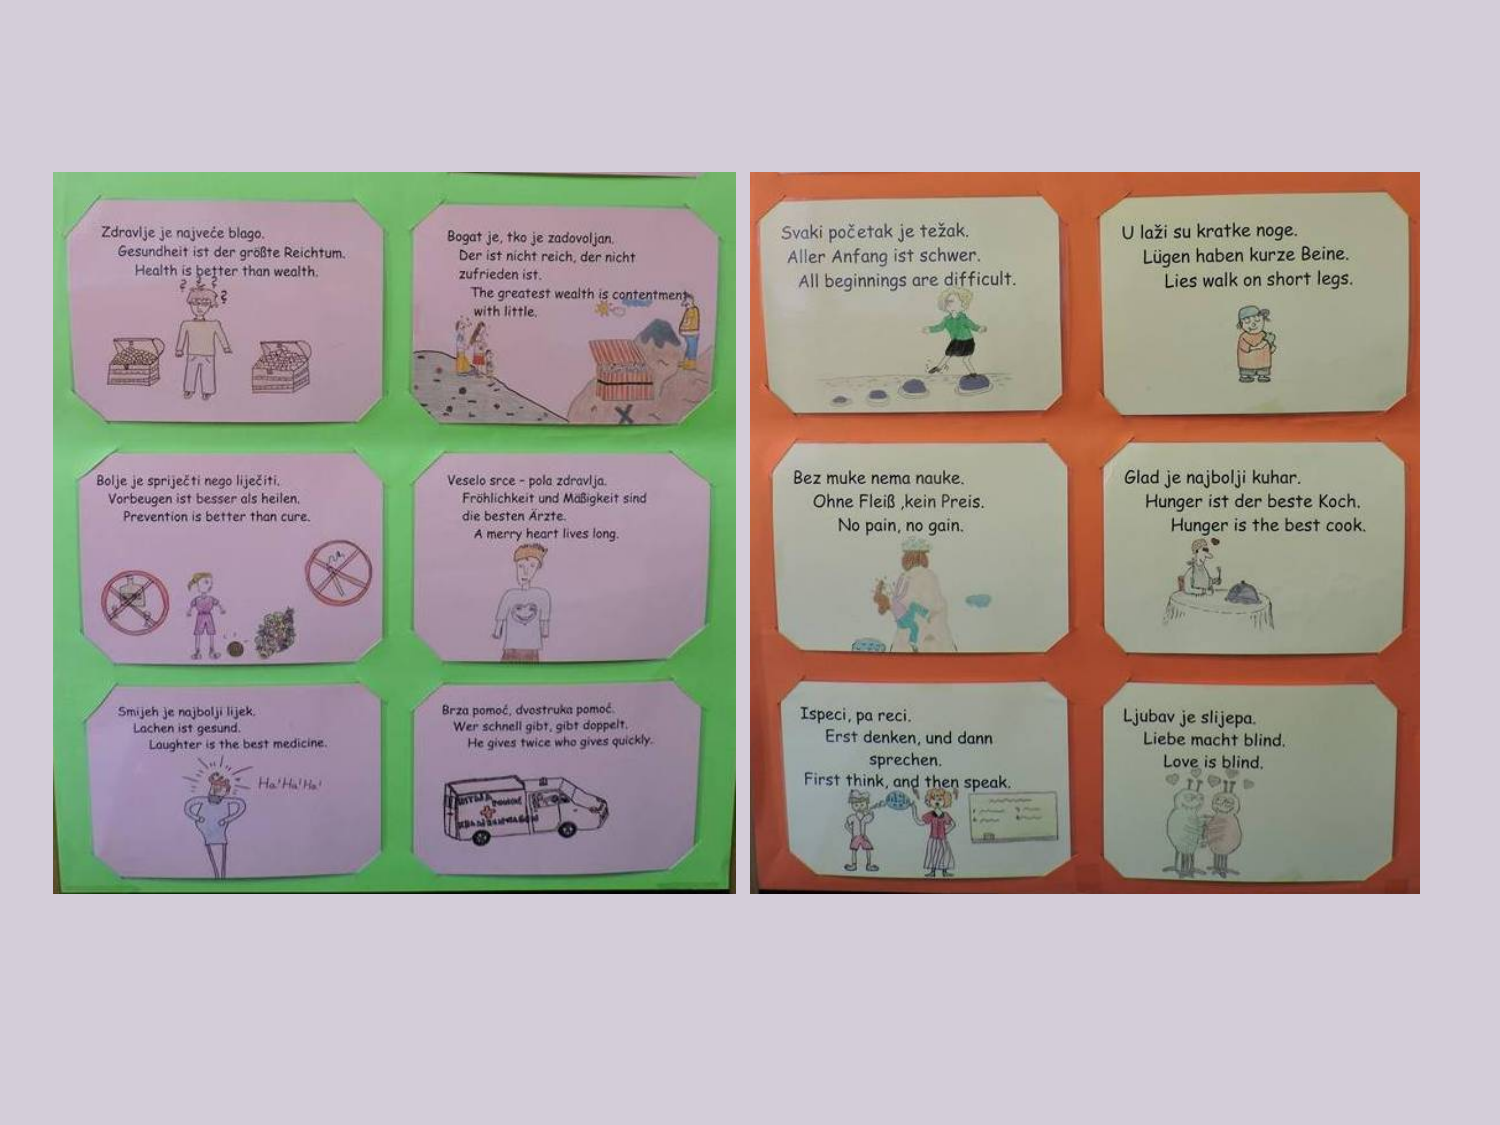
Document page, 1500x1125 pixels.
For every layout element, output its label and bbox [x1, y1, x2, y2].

picture [749, 172, 1421, 894]
picture [52, 172, 736, 894]
